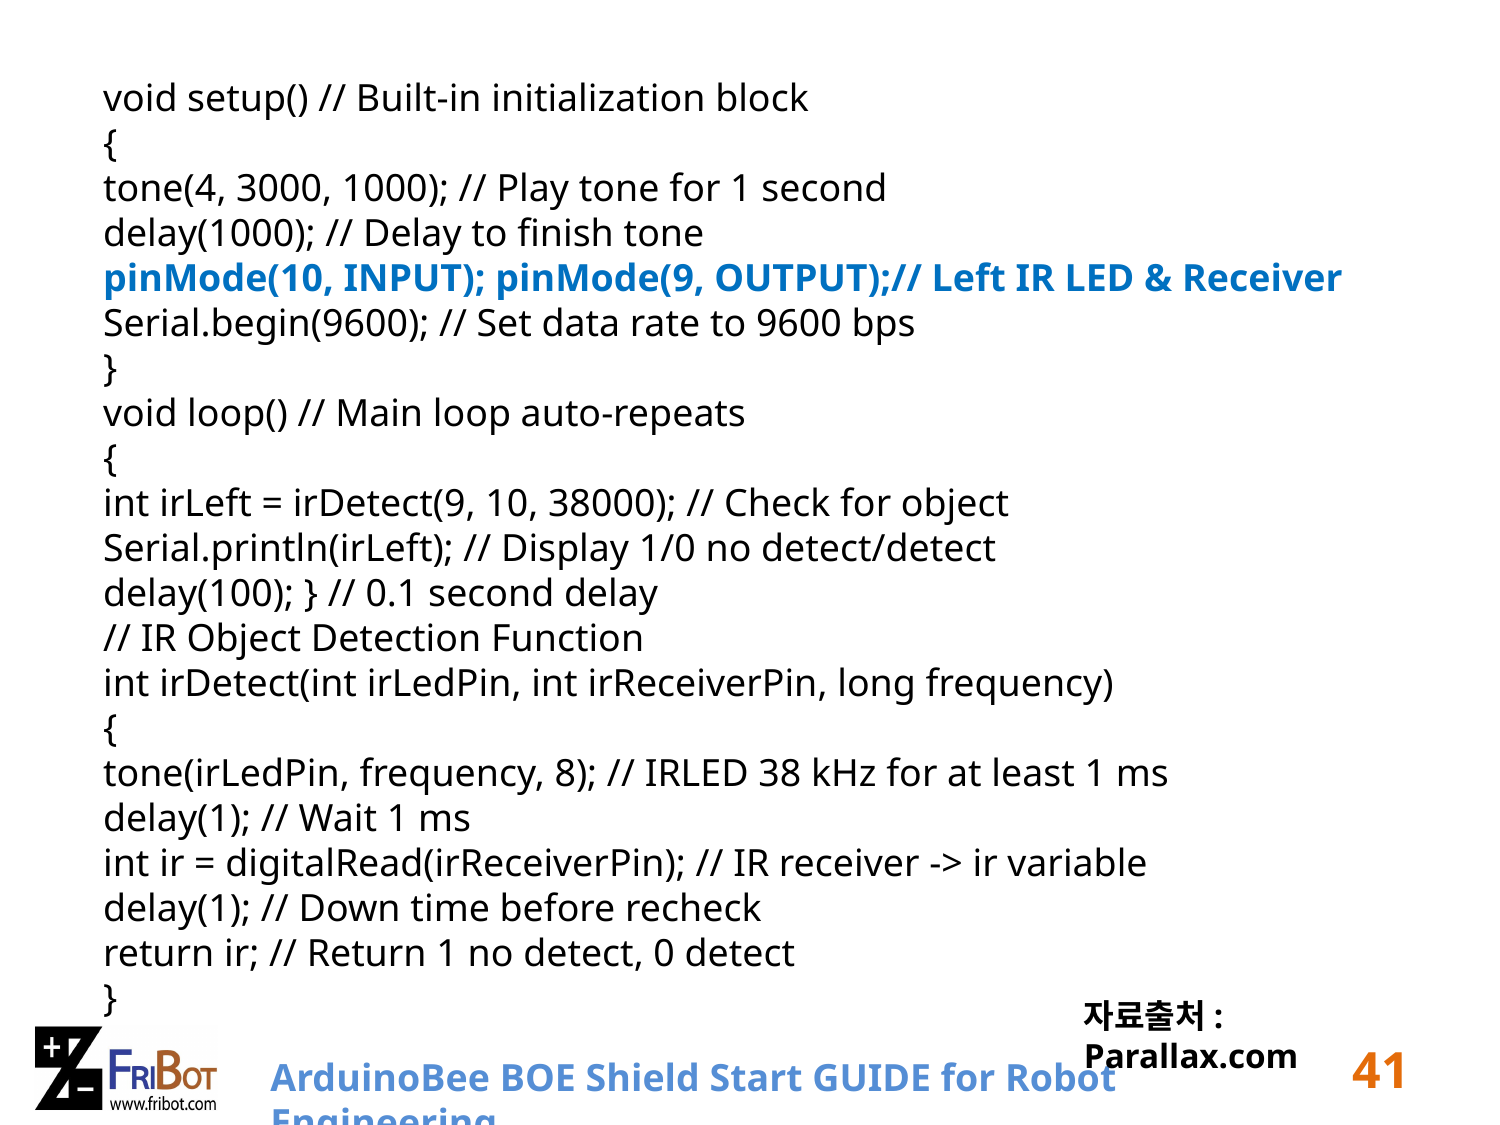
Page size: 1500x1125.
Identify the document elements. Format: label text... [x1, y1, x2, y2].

text_box void setup() // Built-in initialization block { tone(4, 3000, 1000); // Play tone for 1 second delay(1000); // Delay to finish tone pinMode(10, INPUT); pinMode(9, OUTPUT);// Left IR LED & Receiver Serial.begin(9600); // Set data rate to 9600 bps } void loop() // Main loop auto-repeats { int irLeft = irDetect(9, 10, 38000); // Check for object Serial.println(irLeft); // Display 1/0 no detect/detect delay(100); } // 0.1 second delay // IR Object Detection Function int irDetect(int irLedPin, int irReceiverPin, long frequency) { tone(irLedPin, frequency, 8); // IRLED 38 kHz for at least 1 ms delay(1); // Wait 1 ms int ir = digitalRead(irReceiverPin); // IR receiver -> ir variable delay(1); // Down time before recheck return ir; // Return 1 no detect, 0 detect } [88, 66, 1412, 1027]
picture [34, 1025, 218, 1111]
text_box 자료출처: Parallax.com [1068, 987, 1459, 1083]
slide_number 41 [1074, 1083, 1425, 1103]
